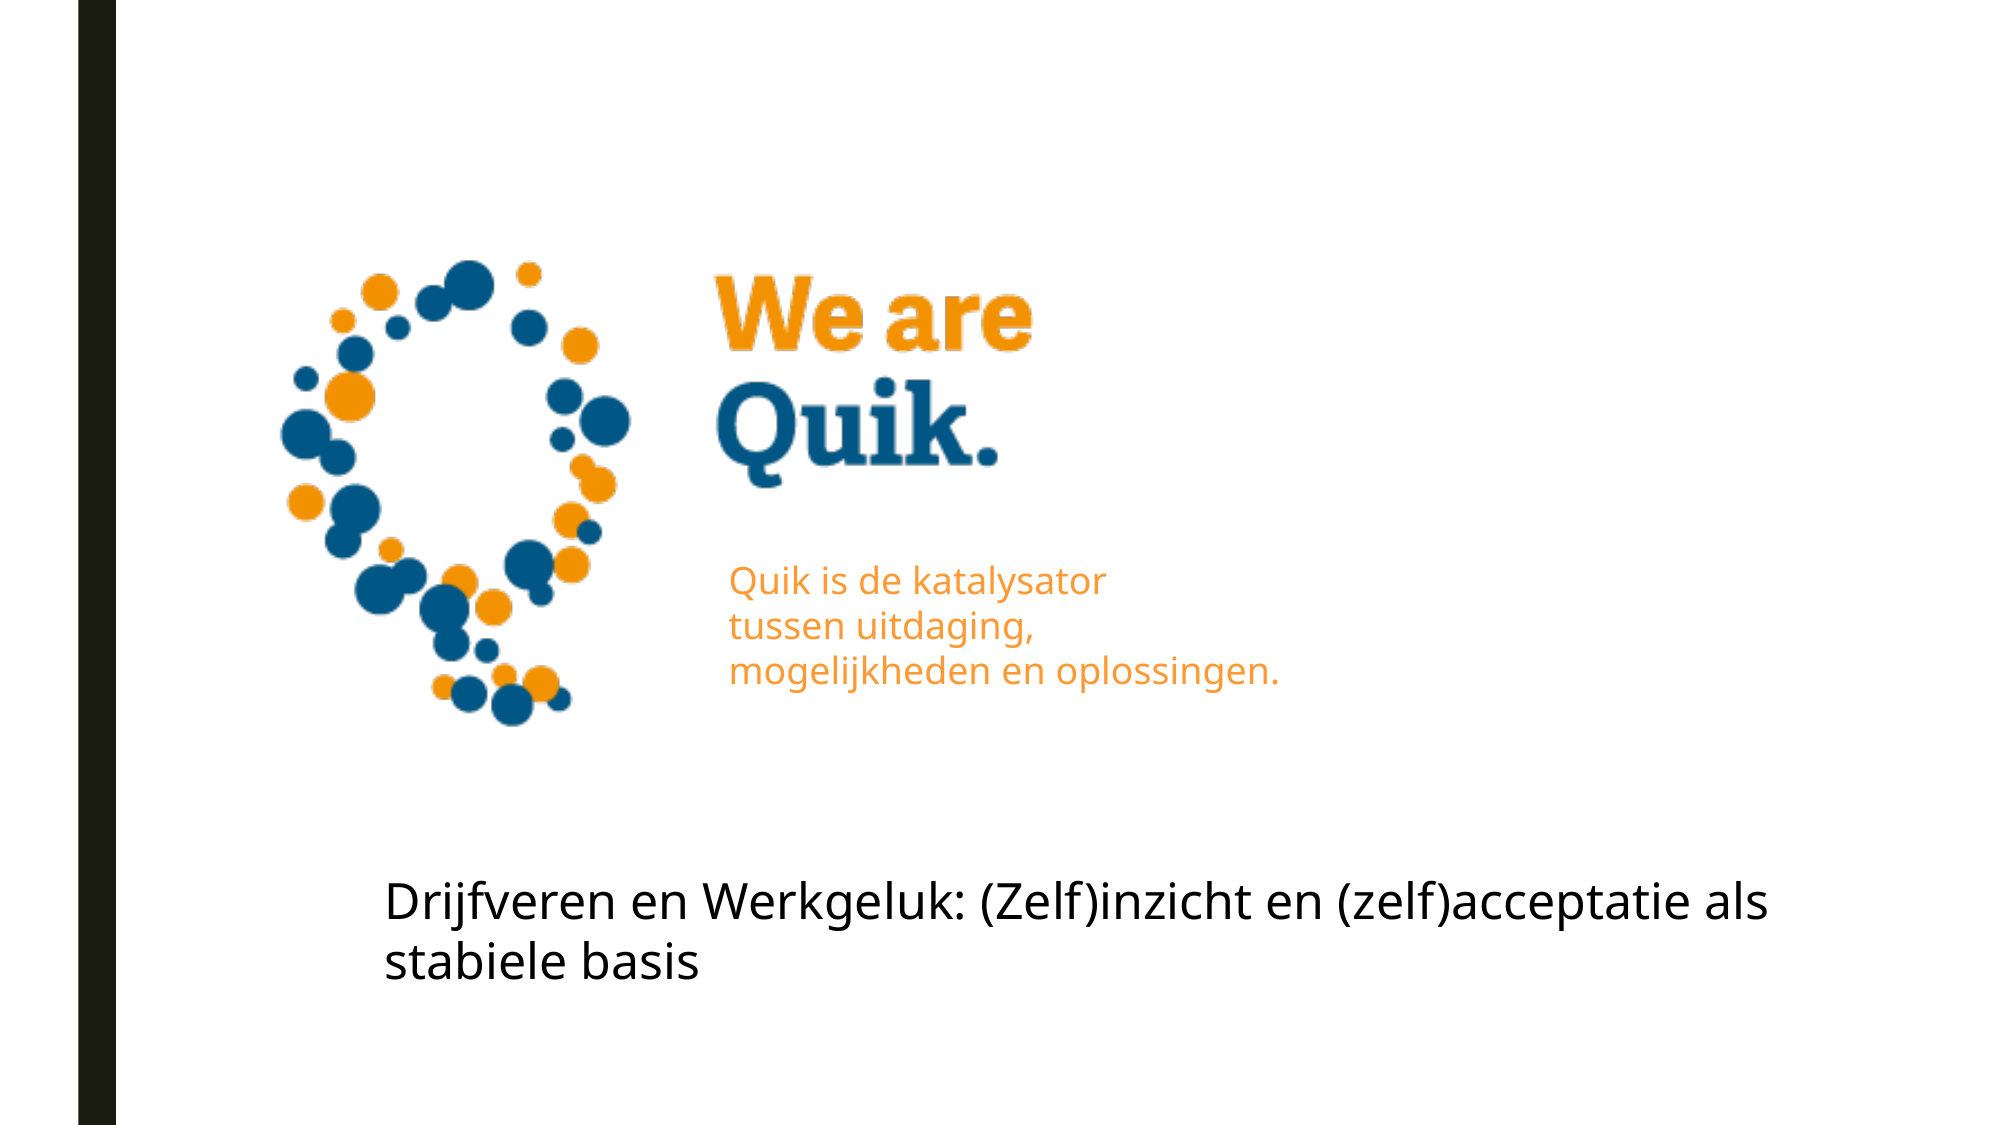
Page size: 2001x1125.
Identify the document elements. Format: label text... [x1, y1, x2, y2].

text_box Drijfveren en Werkgeluk: (Zelf)inzicht en (zelf)acceptatie als stabiele basis [369, 862, 1959, 998]
text_box Quik is de katalysator tussen uitdaging, mogelijkheden en oplossingen. [1117, 549, 1380, 700]
picture [218, 178, 1117, 808]
